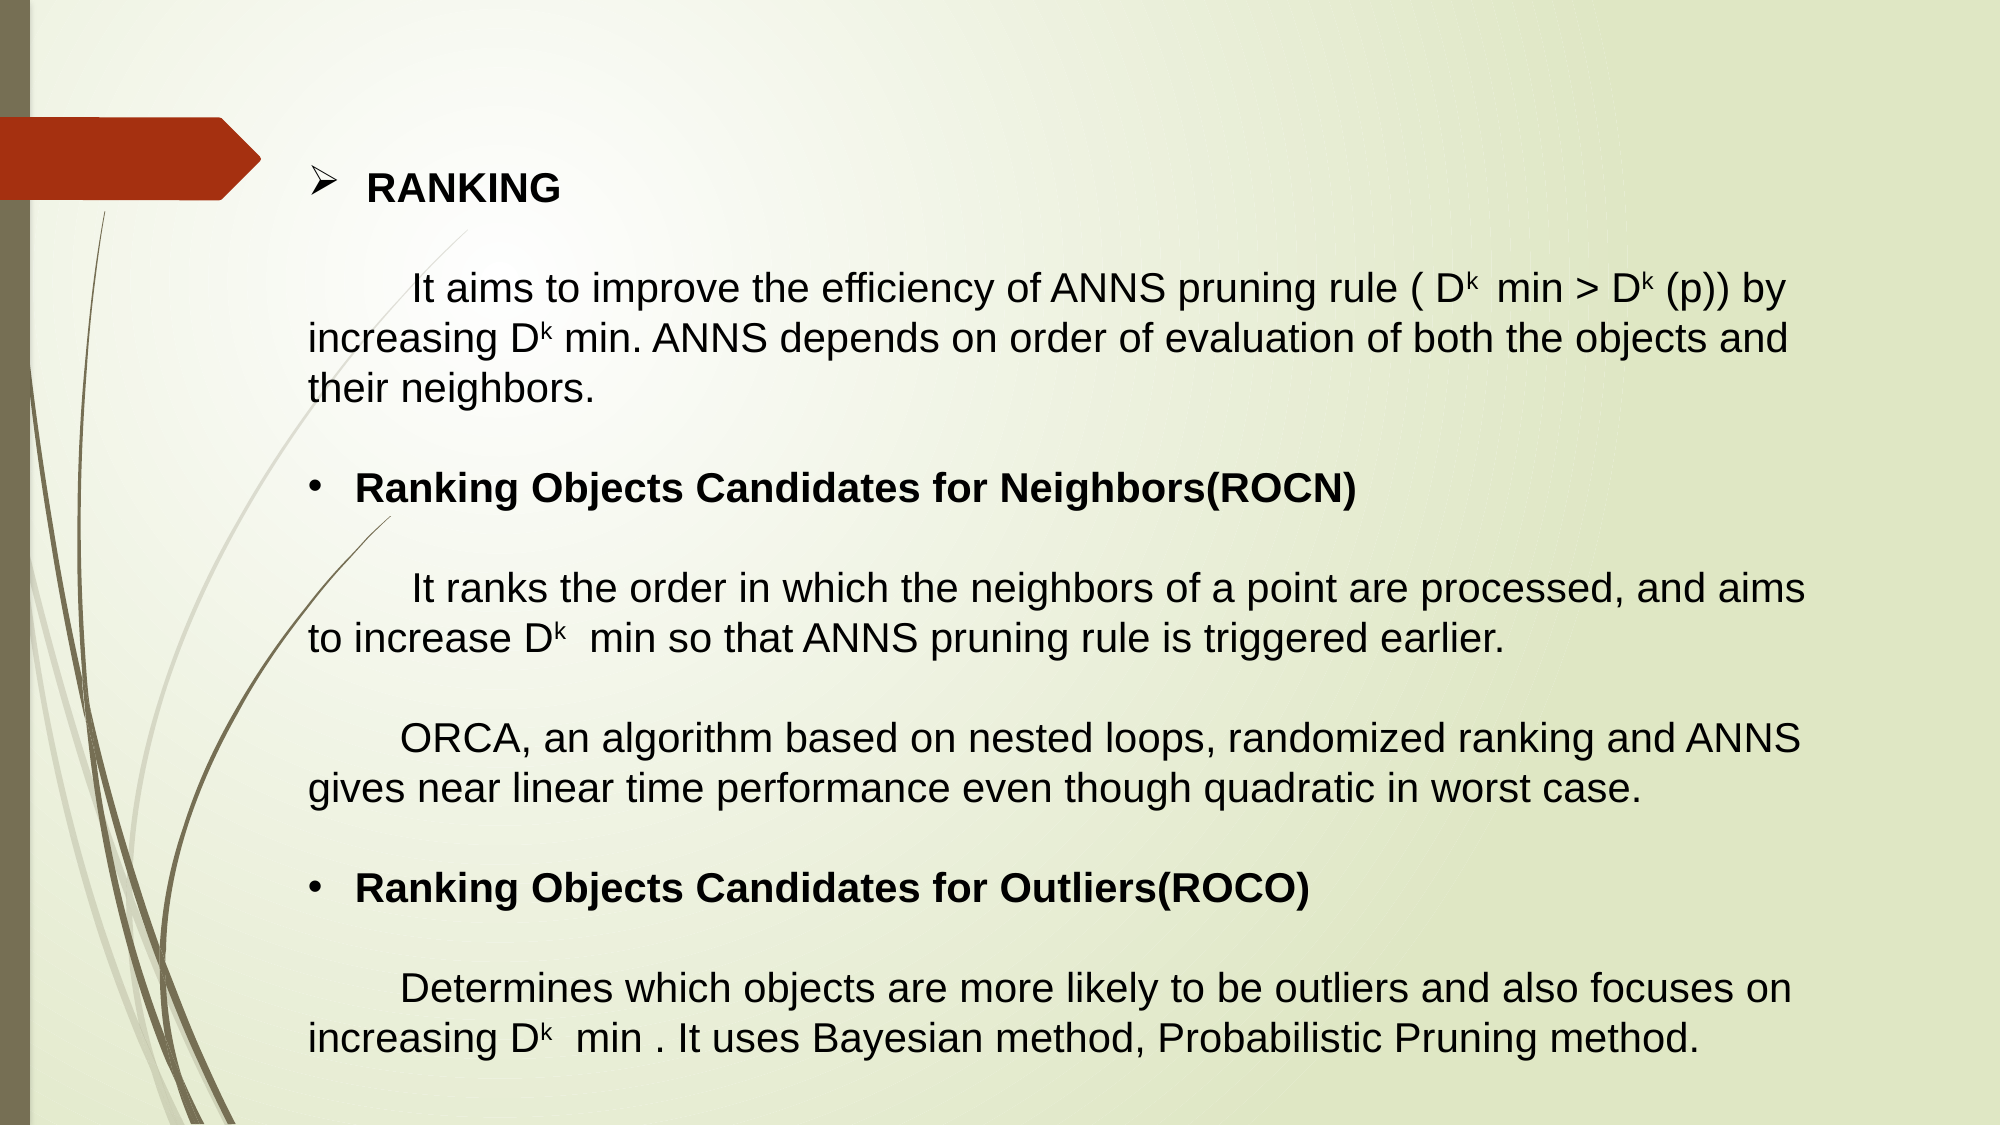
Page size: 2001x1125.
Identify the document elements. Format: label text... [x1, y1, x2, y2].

text_box RANKING It aims to improve the efficiency of ANNS pruning rule ( Dk min > Dk (p)) by increasing Dk min. ANNS depends on order of evaluation of both the objects and their neighbors. Ranking Objects Candidates for Neighbors(ROCN) It ranks the order in which the neighbors of a point are processed, and aims to increase Dk min so that ANNS pruning rule is triggered earlier. ORCA, an algorithm based on nested loops, randomized ranking and ANNS gives near linear time performance even though quadratic in worst case. Ranking Objects Candidates for Outliers(ROCO) Determines which objects are more likely to be outliers and also focuses on increasing Dk min . It uses Bayesian method, Probabilistic Pruning method. [293, 102, 1850, 1125]
